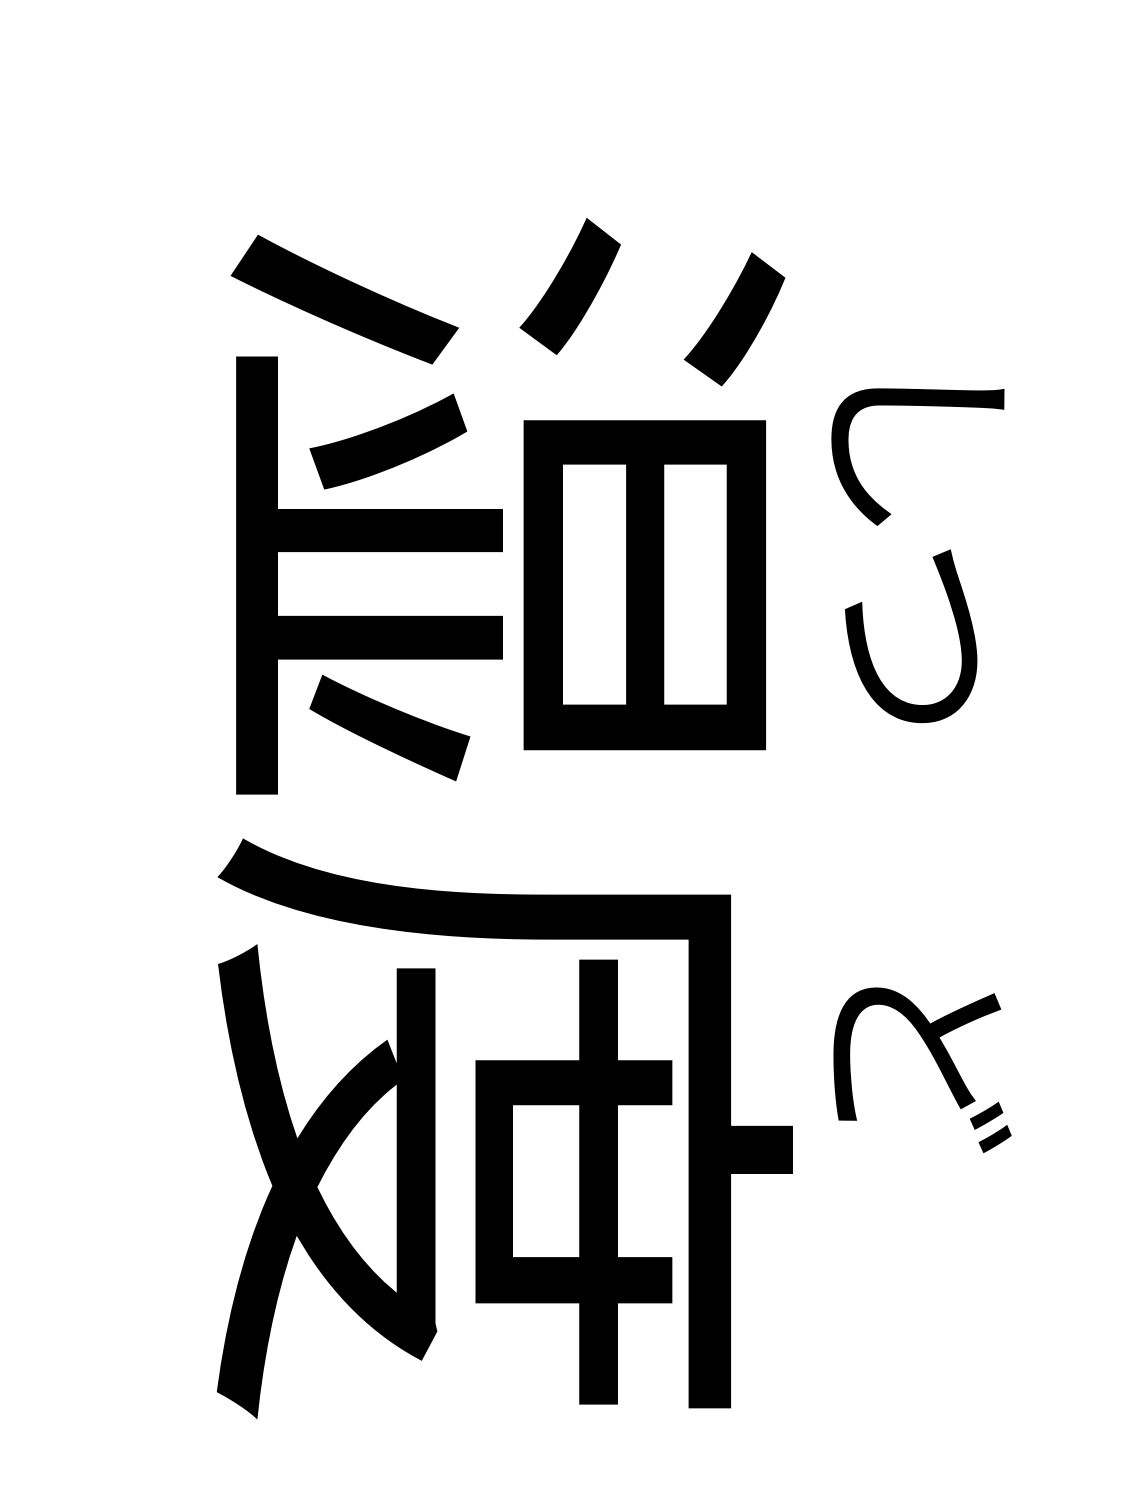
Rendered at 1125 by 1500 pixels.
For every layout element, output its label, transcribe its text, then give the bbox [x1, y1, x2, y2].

text_box 湿度 [135, 194, 894, 1459]
text_box しつ ど [775, 324, 1058, 1341]
